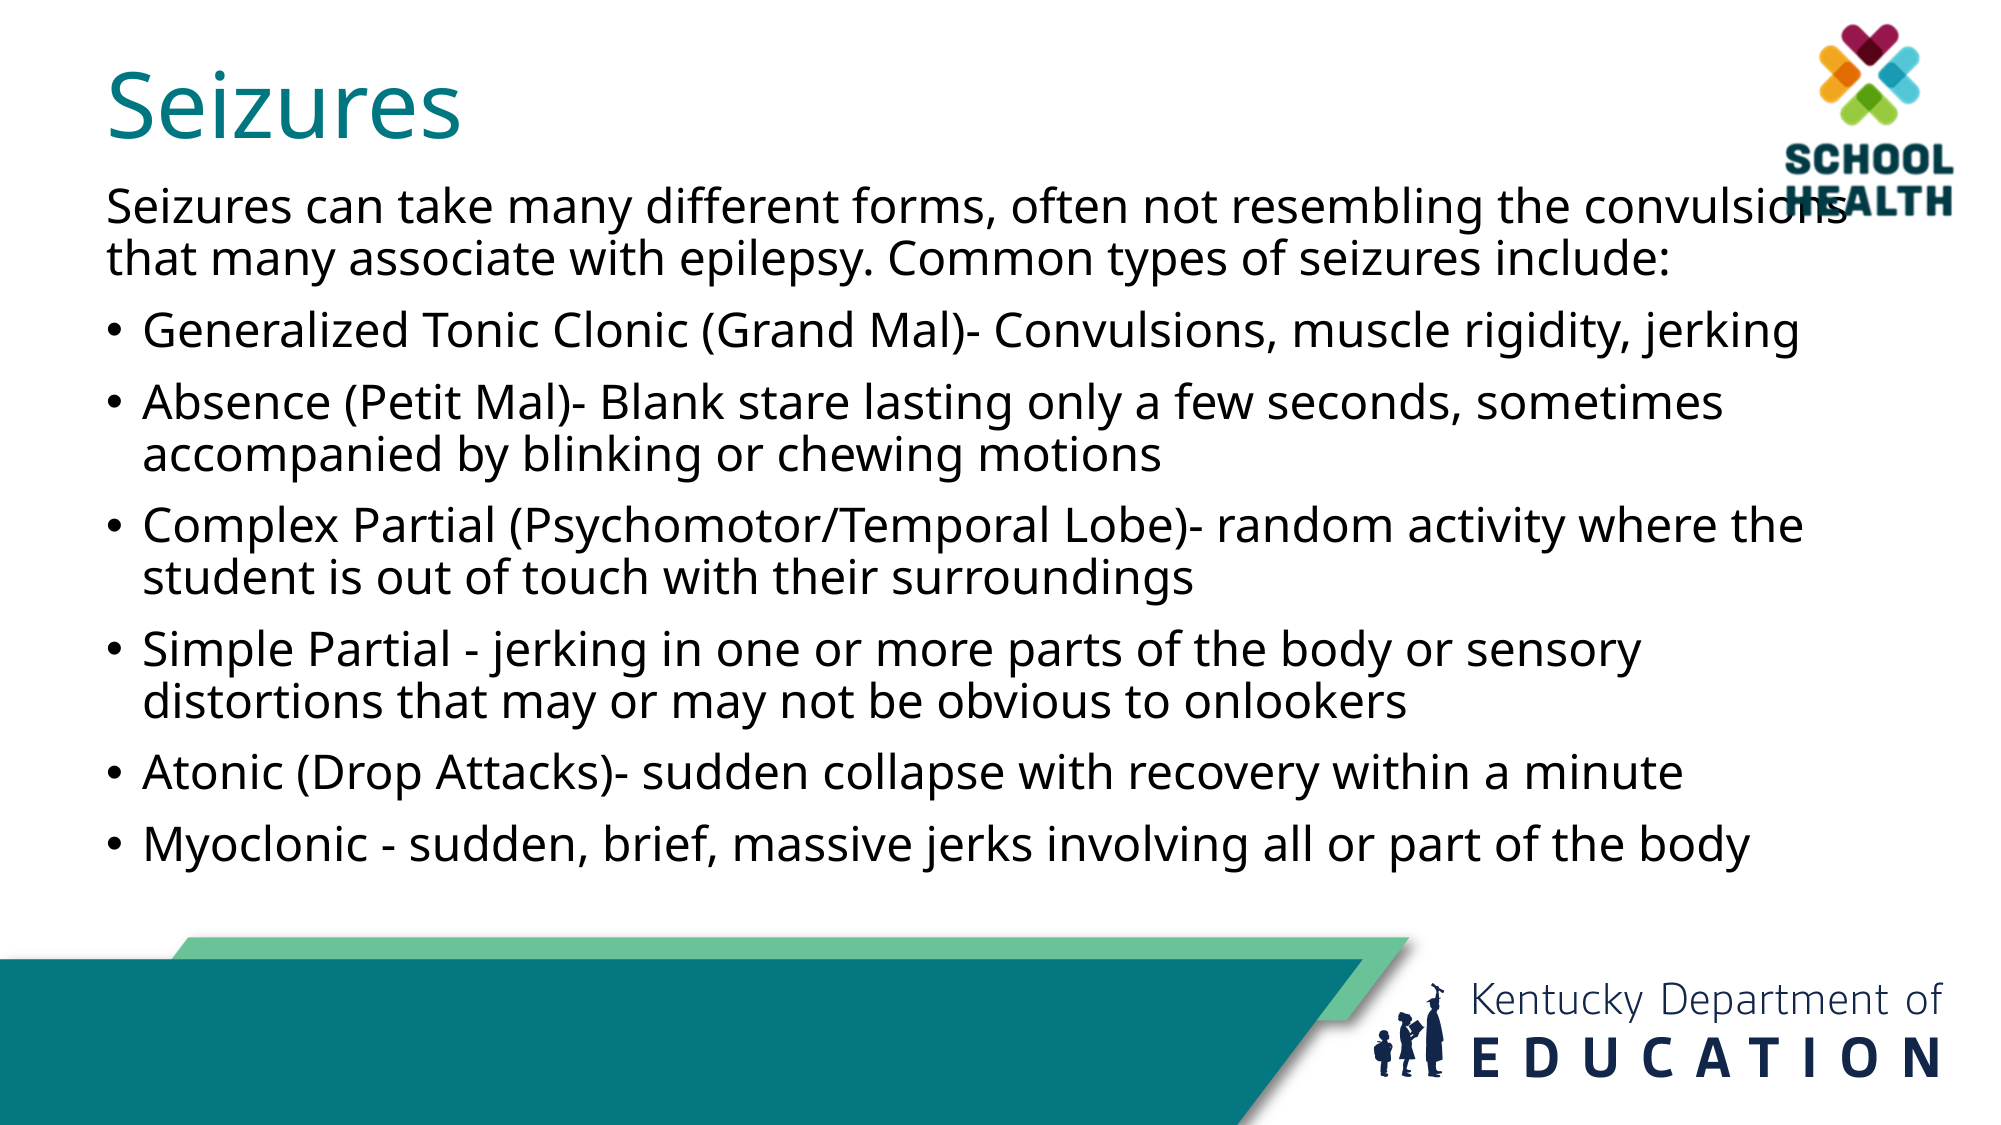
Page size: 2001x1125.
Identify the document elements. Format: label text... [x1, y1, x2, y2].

title Seizures [91, 42, 1502, 174]
picture [0, 0, 2001, 1125]
list Seizures can take many different forms, often not resembling the convulsions that many associate with epilepsy. Common types of seizures include: Generalized Tonic Clonic (Grand Mal)- Convulsions, muscle rigidity, jerking Absence (Petit Mal)- Blank stare lasting only a few seconds, sometimes accompanied by blinking or chewing motions Complex Partial (Psychomotor/Temporal Lobe)- random activity where the student is out of touch with their surroundings Simple Partial - jerking in one or more parts of the body or sensory distortions that may or may not be obvious to onlookers Atonic (Drop Attacks)- sudden collapse with recovery within a minute Myoclonic - sudden, brief, massive jerks involving all or part of the body [91, 174, 1870, 924]
